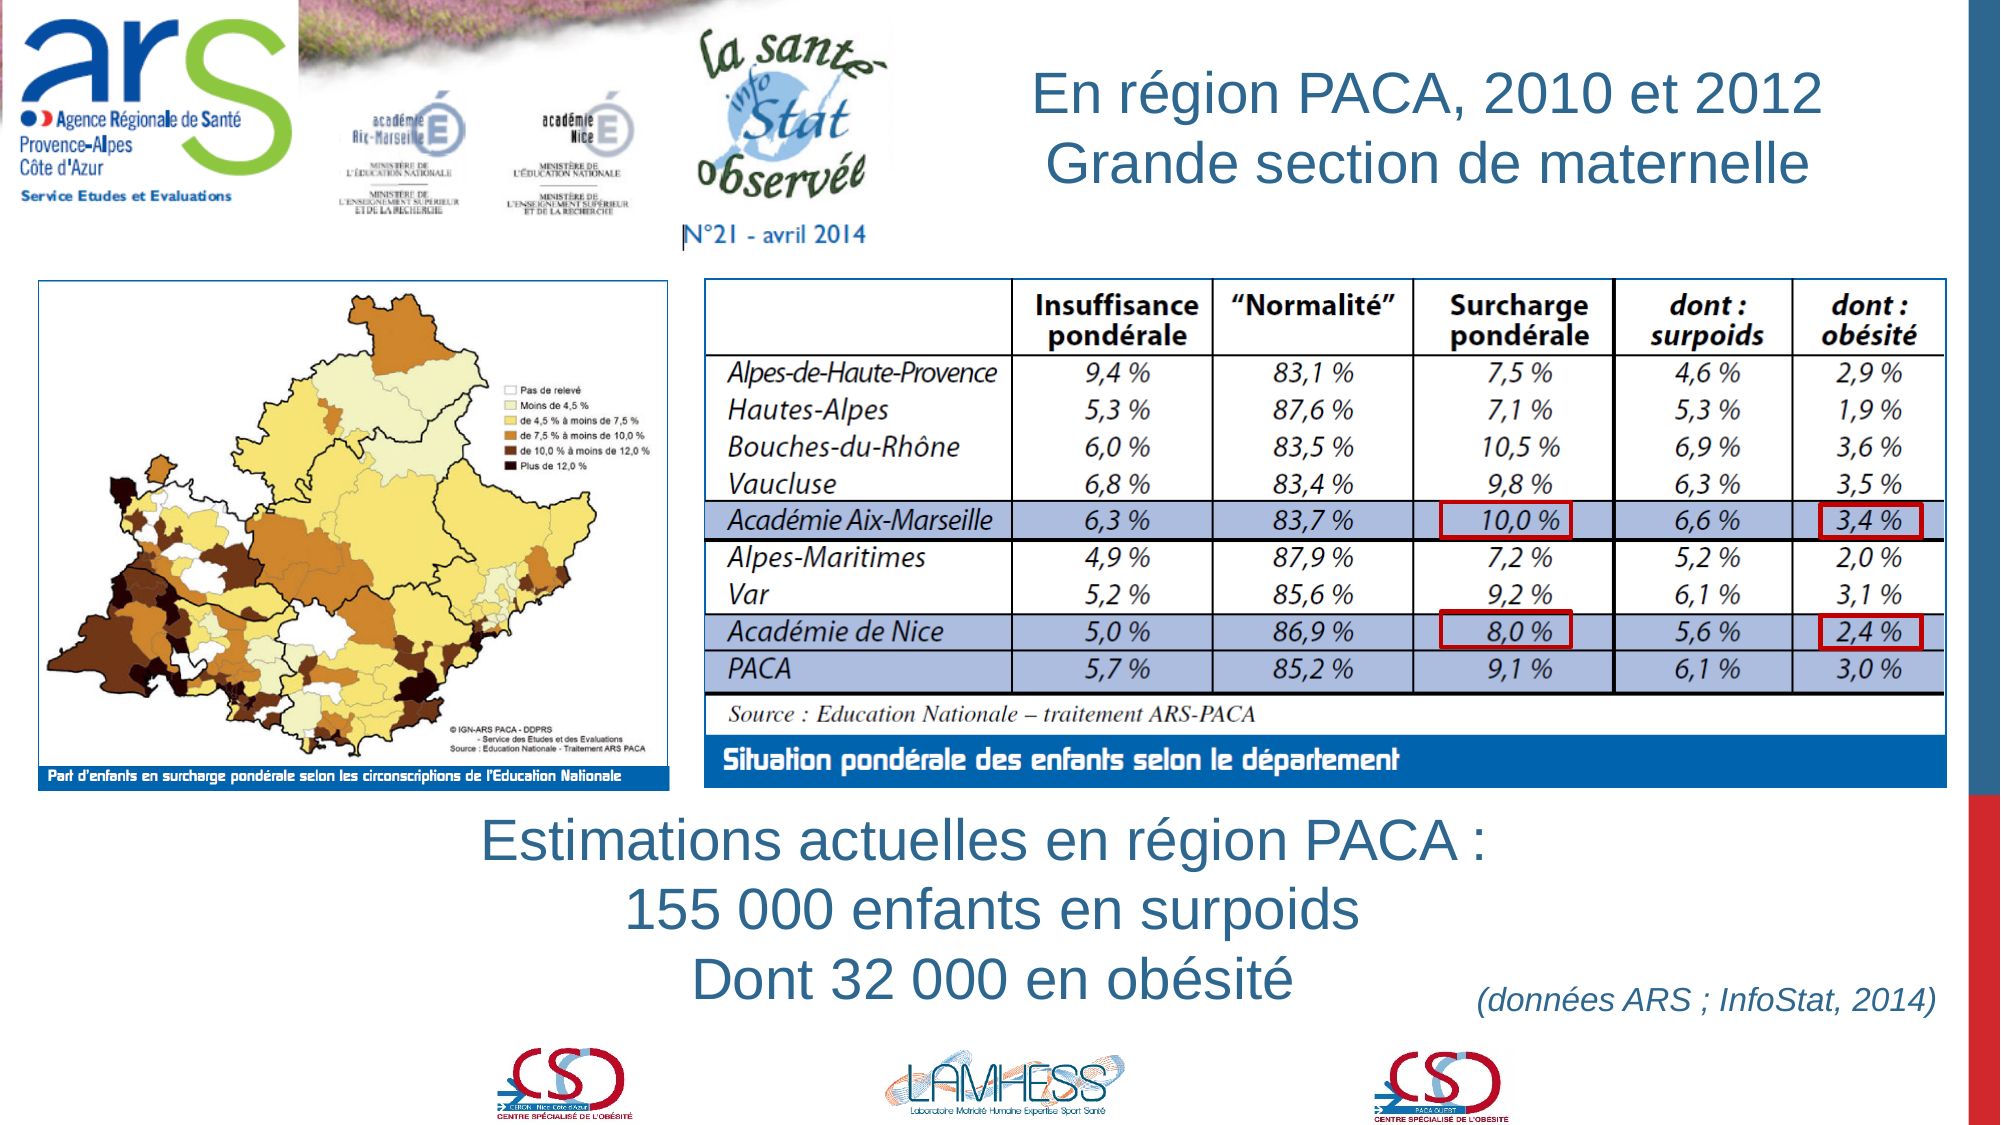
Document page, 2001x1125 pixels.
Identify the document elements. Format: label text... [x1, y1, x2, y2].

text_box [484, 1039, 1516, 1125]
text_box (données ARS ; InfoStat, 2014) [1385, 971, 1953, 1026]
picture [33, 275, 674, 795]
picture [0, 0, 925, 256]
picture [696, 272, 1954, 793]
text_box Estimations actuelles en région PACA : 155 000 enfants en surpoids Dont 32 000 en obésité [33, 794, 1953, 1019]
text_box En région PACA, 2010 et 2012 Grande section de maternelle [934, 47, 2000, 203]
